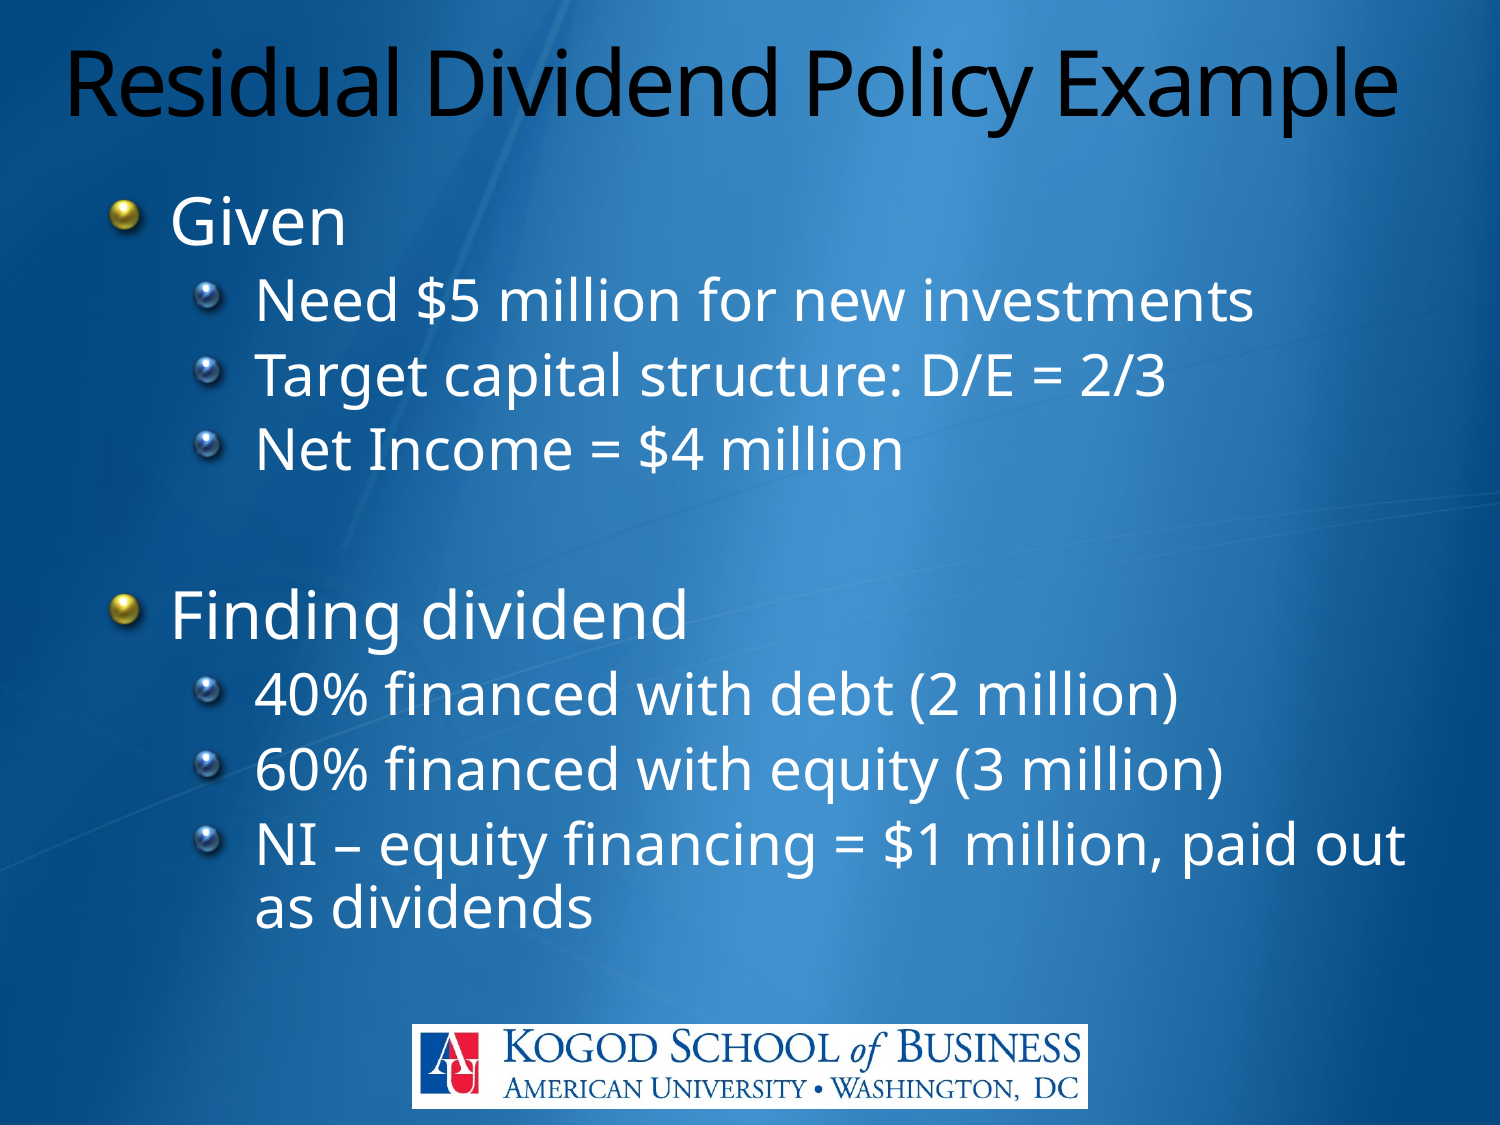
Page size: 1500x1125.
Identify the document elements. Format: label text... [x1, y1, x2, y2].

list Given Need $5 million for new investments Target capital structure: D/E = 2/3 Net Income = $4 million Finding dividend 40% financed with debt (2 million) 60% financed with equity (3 million) NI – equity financing = $1 million, paid out as dividends [104, 187, 1421, 968]
picture [0, 0, 1500, 1125]
title Residual Dividend Policy Example [62, 37, 1463, 238]
